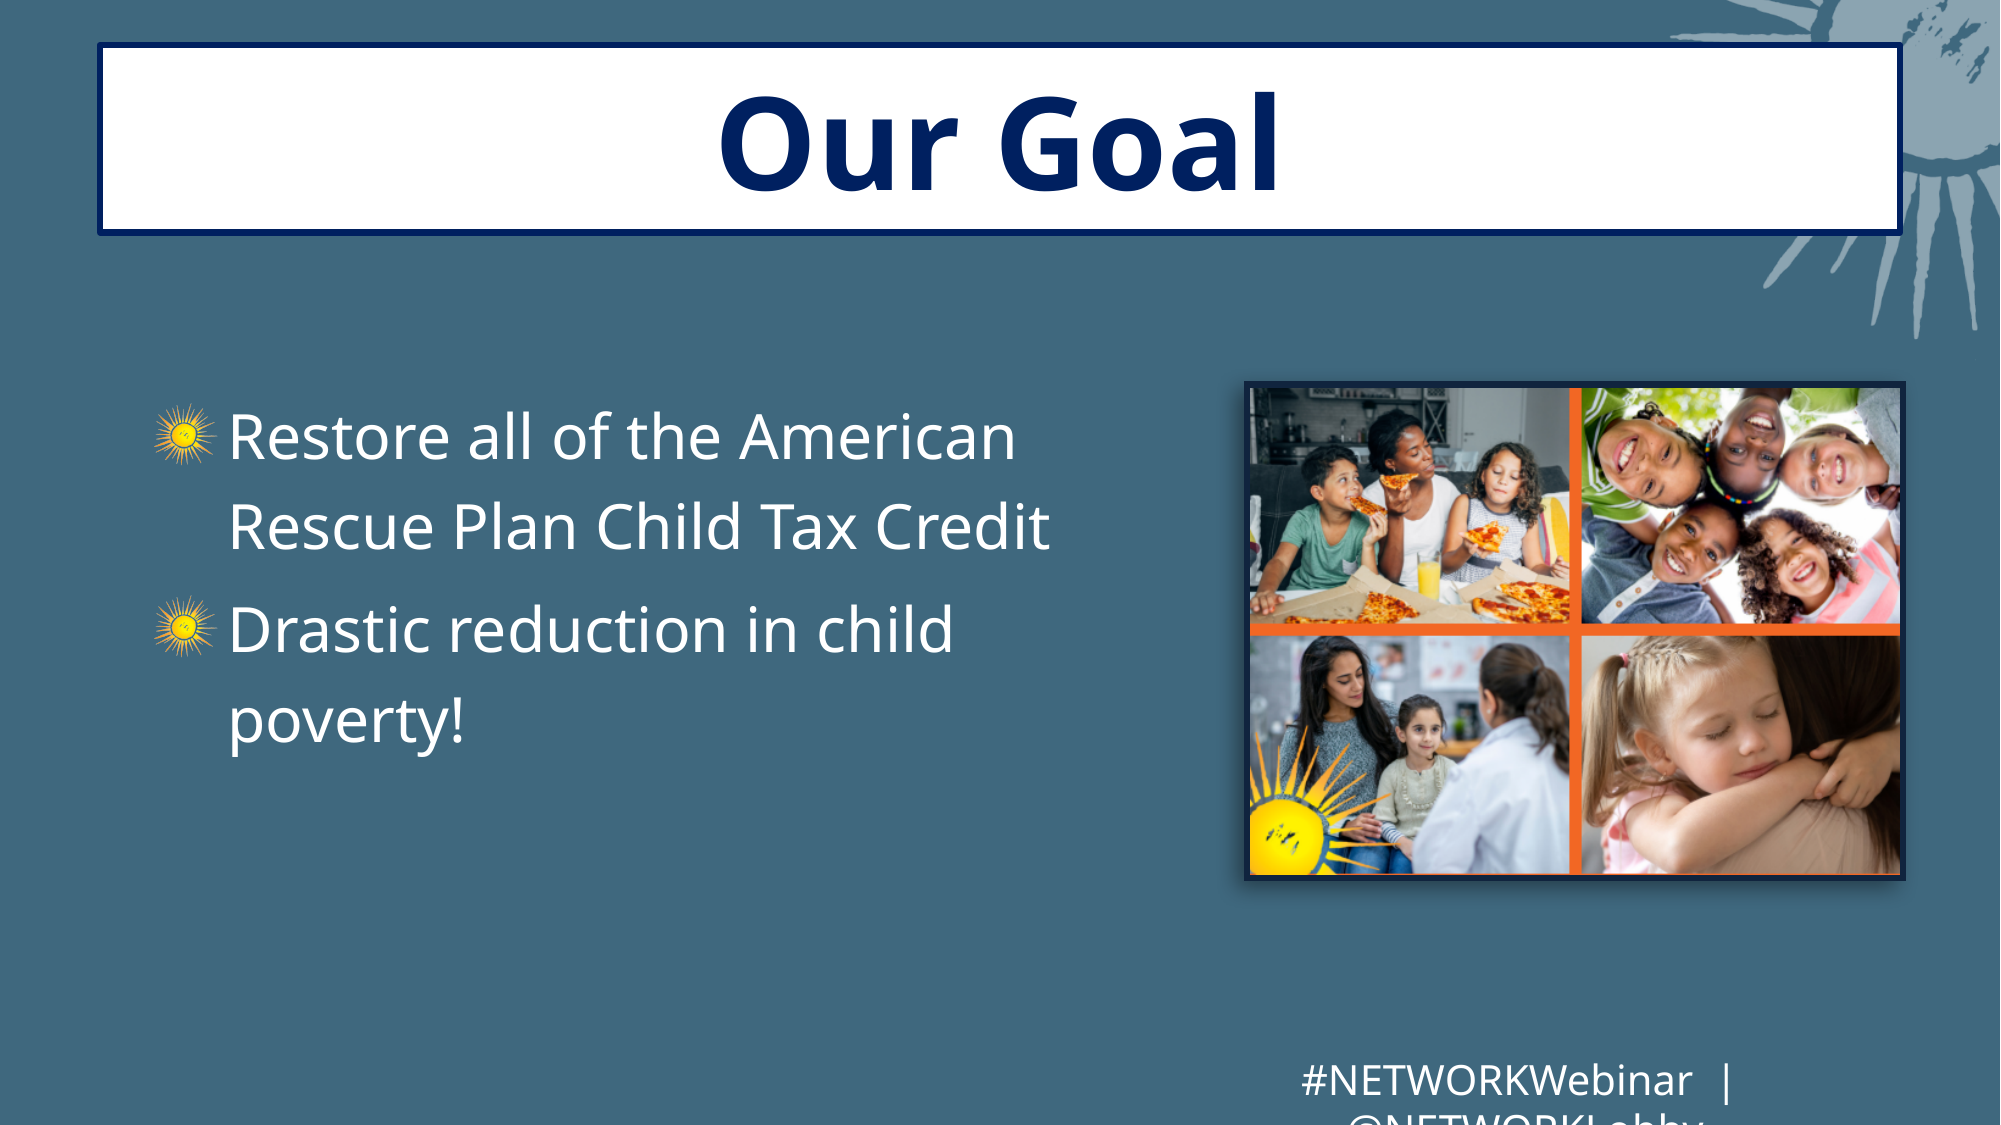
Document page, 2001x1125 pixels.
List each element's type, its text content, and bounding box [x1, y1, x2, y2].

text_box [1610, 0, 2000, 393]
picture [152, 402, 212, 468]
picture [1250, 387, 1901, 876]
text_box [212, 287, 1763, 880]
text_box #NETWORKWebinar | @NETWORKLobby [1149, 1046, 1900, 1125]
picture [152, 594, 212, 660]
text_box Restore all of the American Rescue Plan Child Tax Credit Drastic reduction in child poverty! [137, 375, 1225, 944]
title Our Goal [99, 45, 1900, 233]
